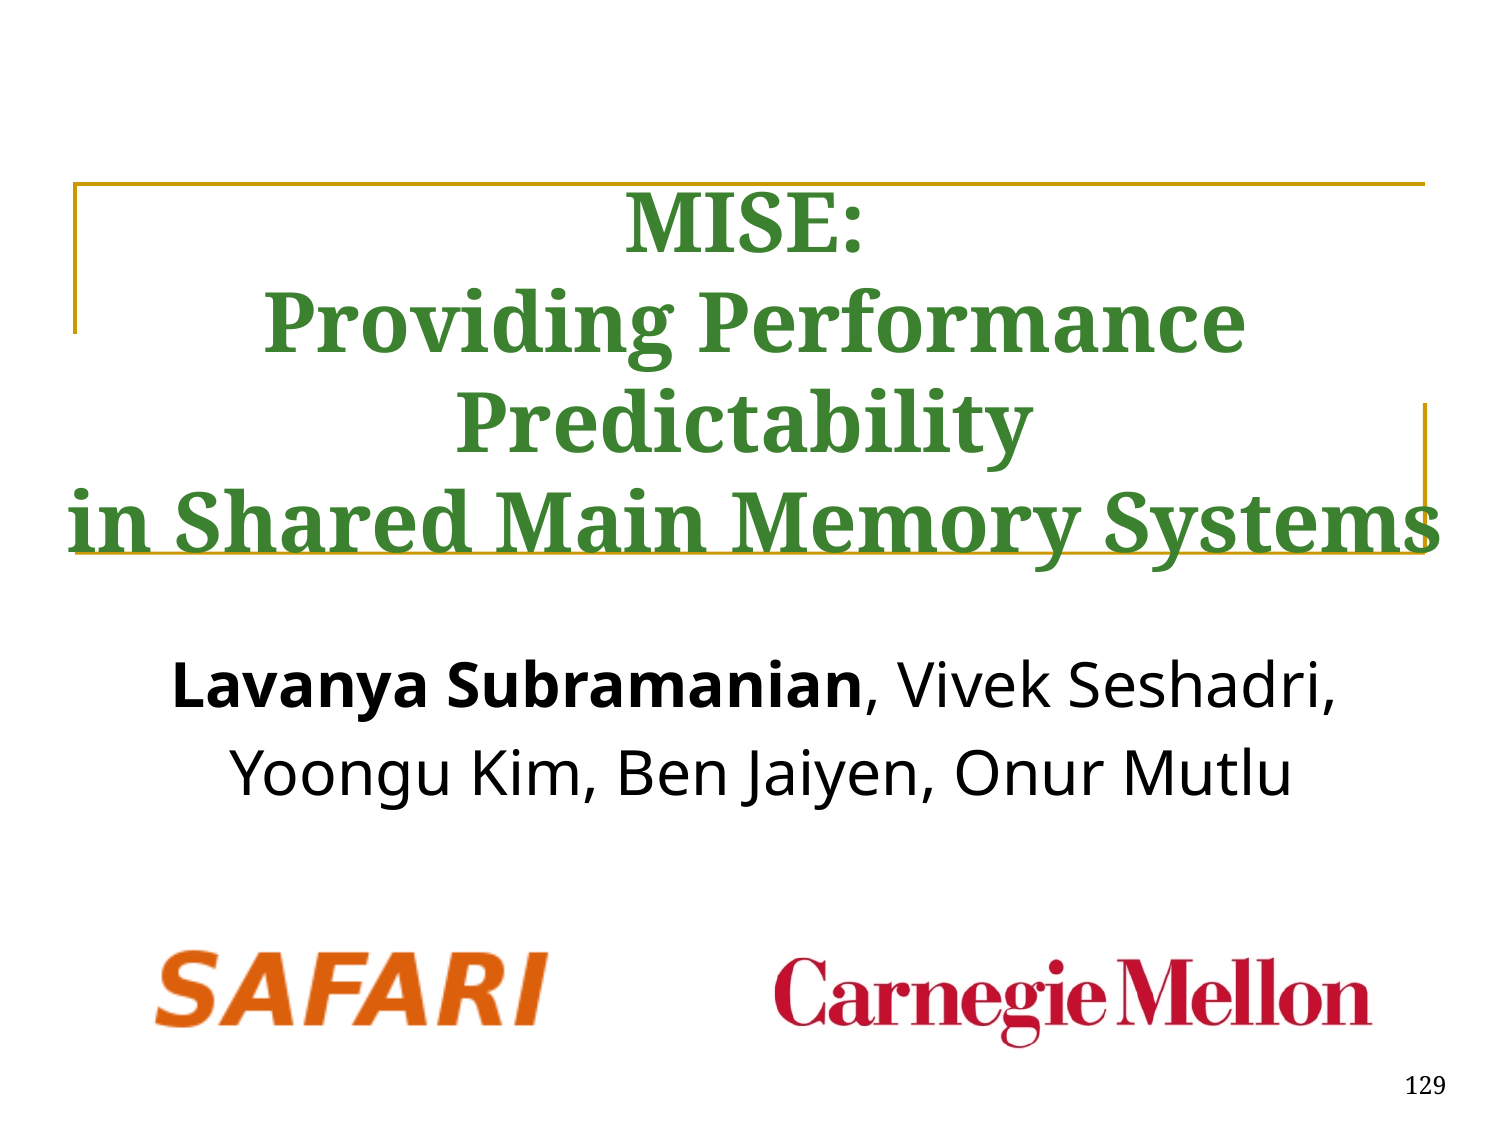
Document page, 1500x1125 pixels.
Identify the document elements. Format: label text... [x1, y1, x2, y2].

slide_number 129 [1387, 1036, 1462, 1112]
title MISE: Providing Performance Predictability in Shared Main Memory Systems [46, 187, 1465, 551]
subtitle Lavanya Subramanian, Vivek Seshadri, Yoongu Kim, Ben Jaiyen, Onur Mutlu [62, 637, 1463, 1100]
picture [761, 887, 1383, 1113]
picture [152, 931, 563, 1052]
